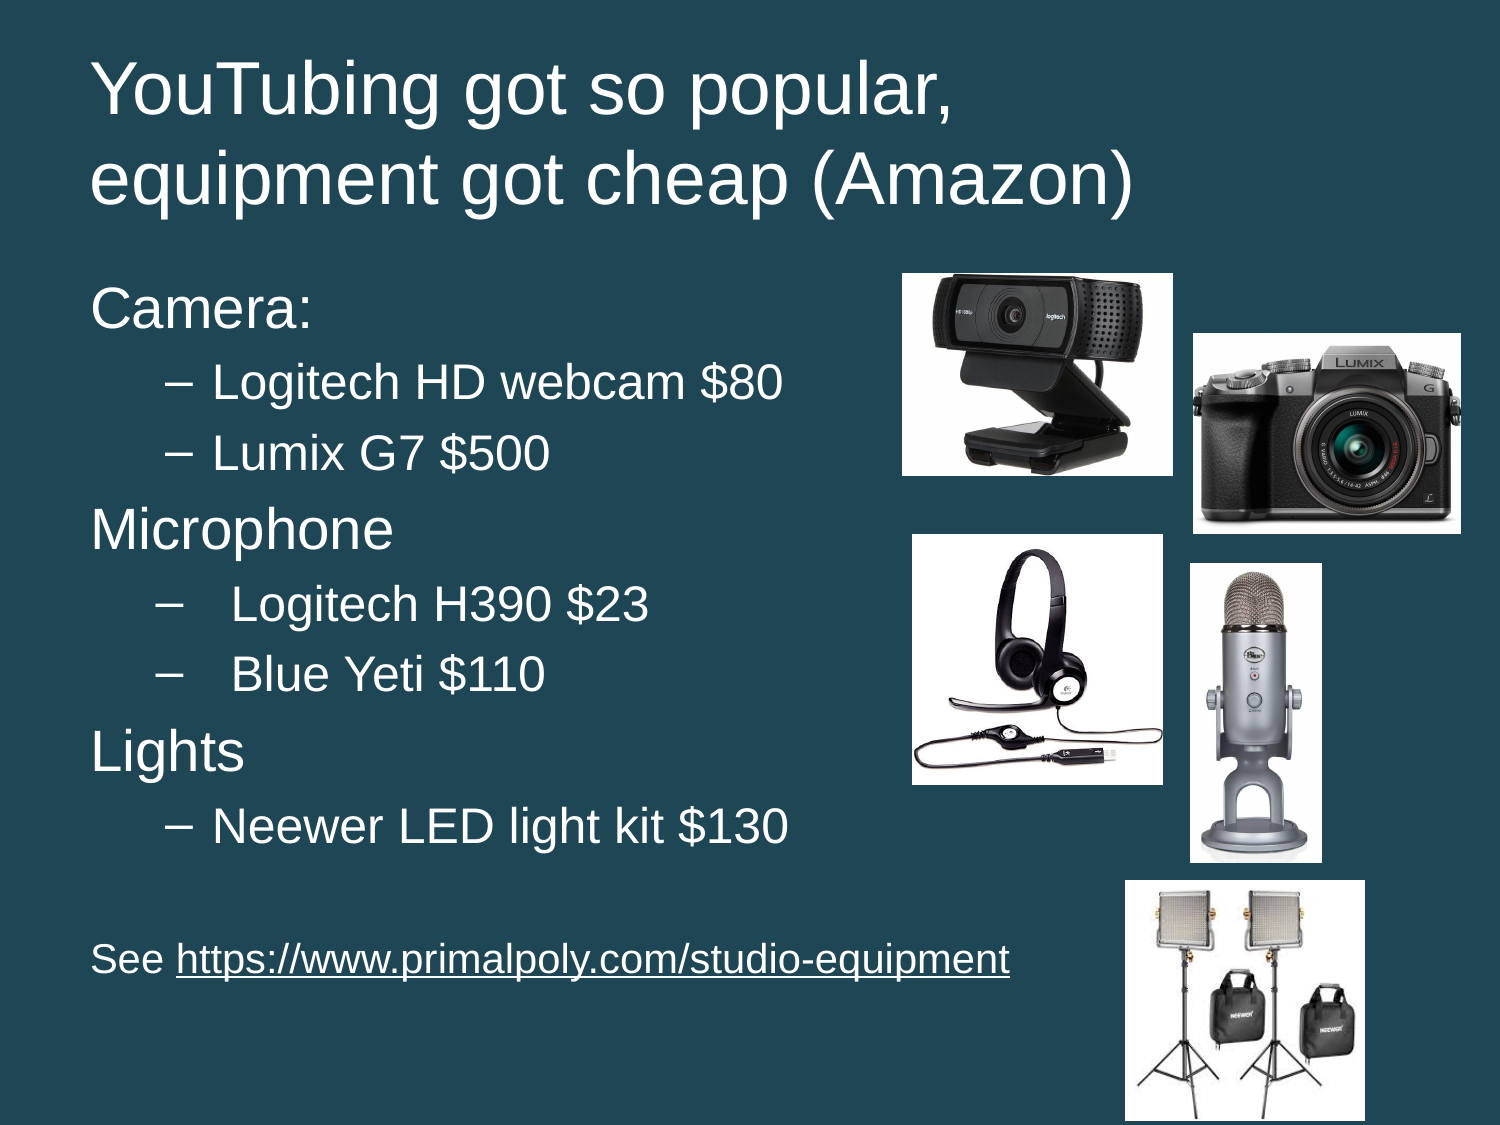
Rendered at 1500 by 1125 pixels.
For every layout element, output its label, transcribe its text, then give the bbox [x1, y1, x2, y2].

picture [912, 534, 1163, 786]
picture [1189, 562, 1323, 864]
picture [902, 273, 1173, 477]
title YouTubing got so popular, equipment got cheap (Amazon) [74, 35, 1288, 224]
picture [1193, 333, 1461, 535]
list Camera: Logitech HD webcam $80 Lumix G7 $500 Microphone Logitech H390 $23 Blue Yeti $110 Lights Neewer LED light kit $130 See https://www.primalpoly.com/studio-equipment [74, 262, 1038, 1088]
picture [1124, 880, 1366, 1121]
